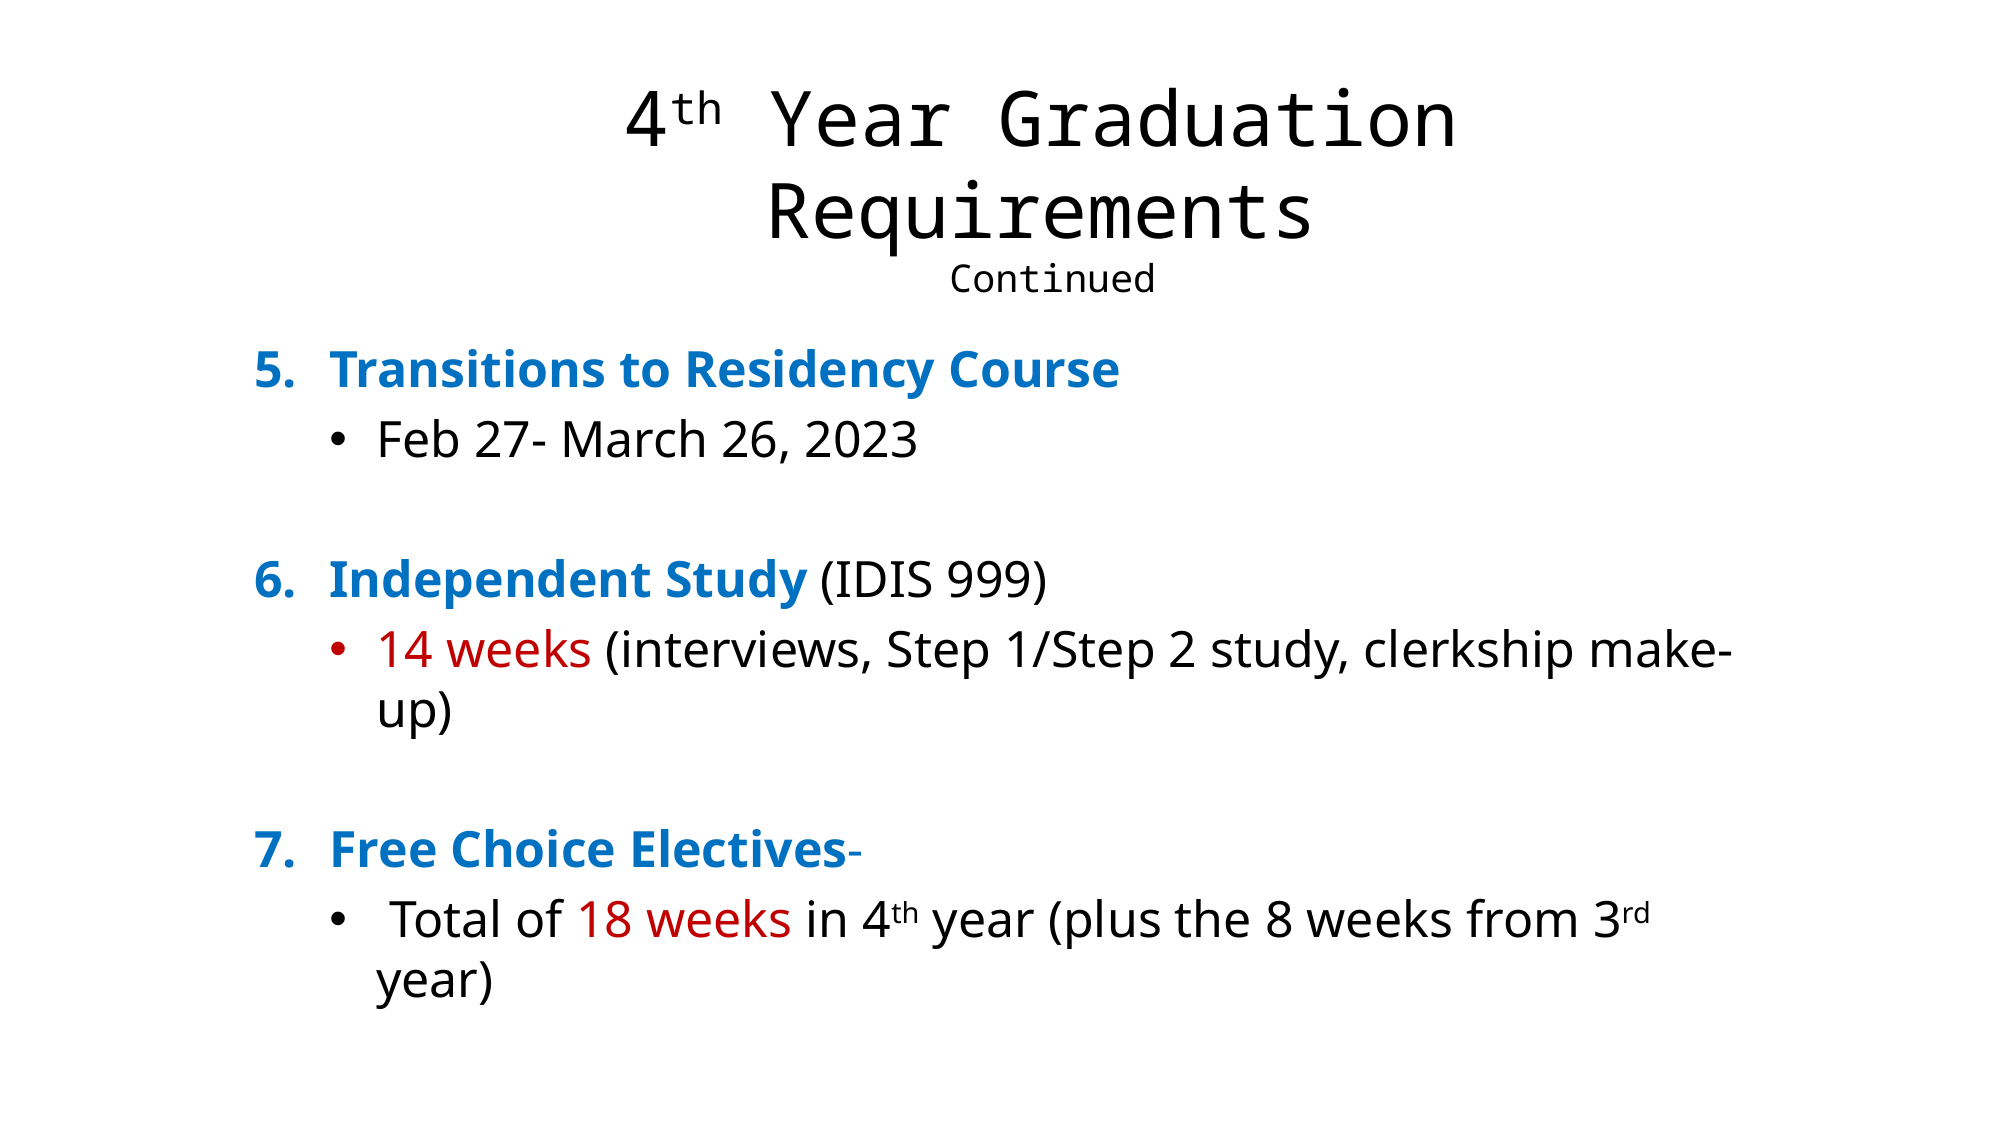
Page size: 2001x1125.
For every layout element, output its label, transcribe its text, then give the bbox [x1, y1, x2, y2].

list Transitions to Residency Course Feb 27- March 26, 2023 Independent Study (IDIS 999) 14 weeks (interviews, Step 1/Step 2 study, clerkship make-up) Free Choice Electives- Total of 18 weeks in 4th year (plus the 8 weeks from 3rd year) [239, 330, 1791, 1125]
title 4th Year Graduation Requirements Continued [374, 62, 1709, 308]
